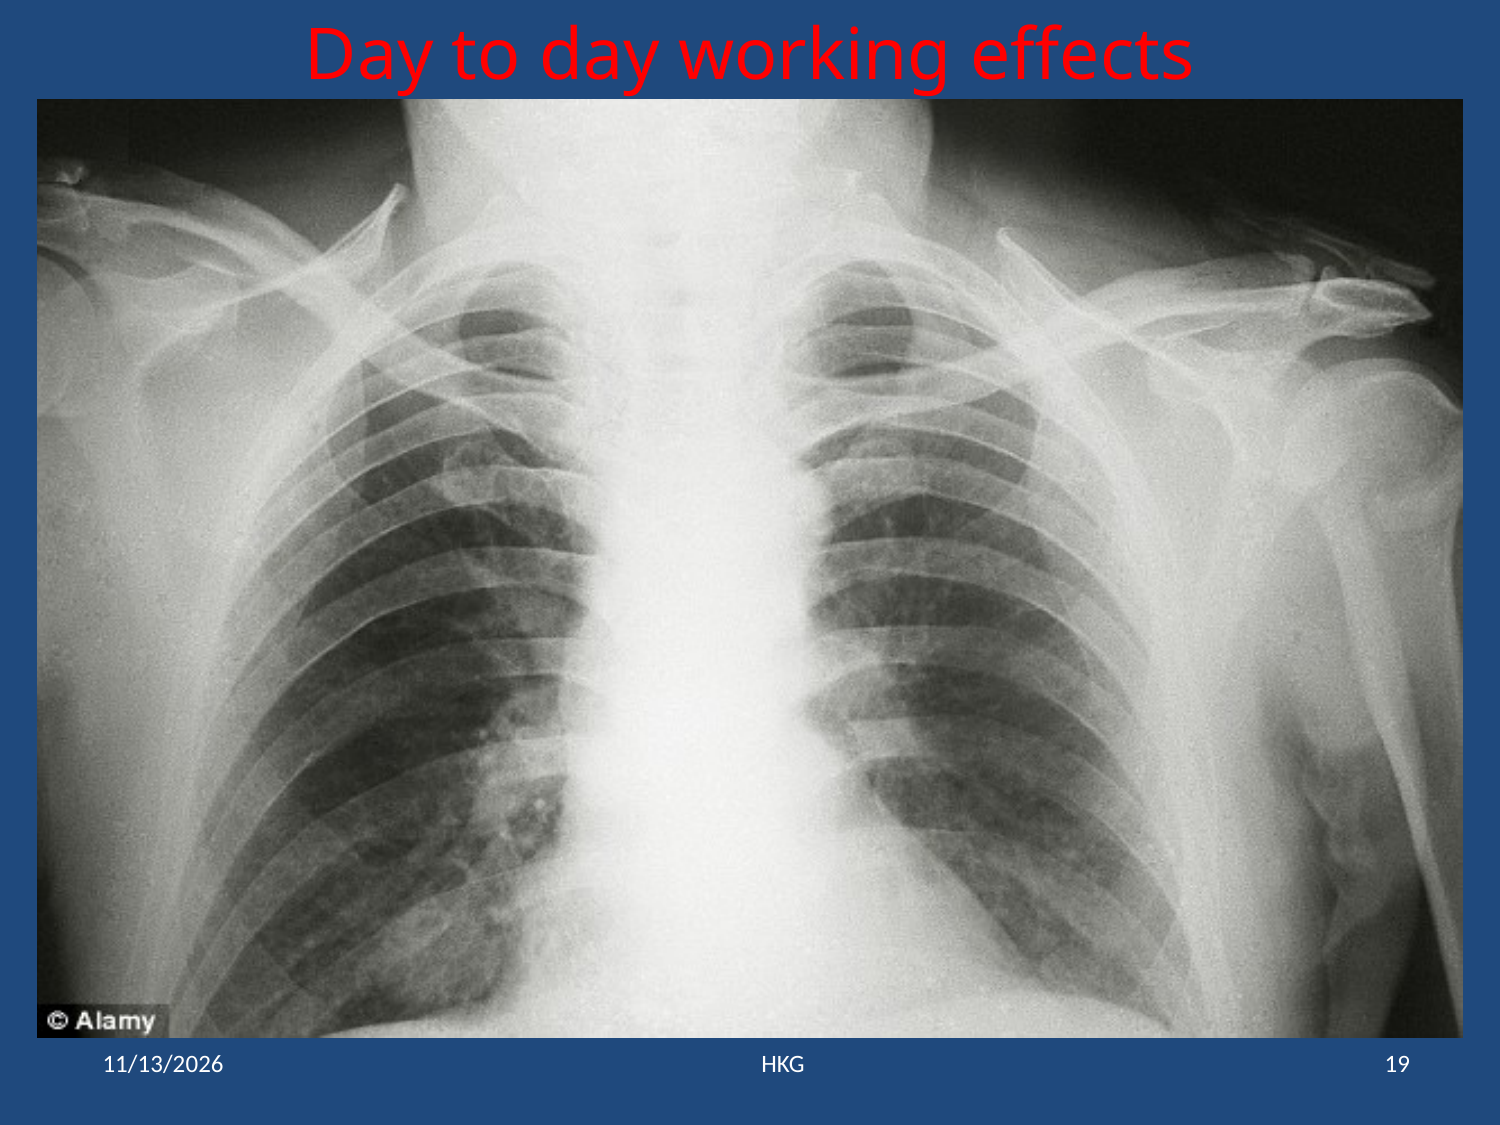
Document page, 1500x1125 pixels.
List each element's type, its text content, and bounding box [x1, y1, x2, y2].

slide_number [87, 1046, 384, 1113]
slide_number 19 [837, 1046, 1425, 1113]
footer HKG [384, 1046, 837, 1113]
title Day to day working effects [75, 0, 1425, 99]
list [37, 99, 1463, 1038]
